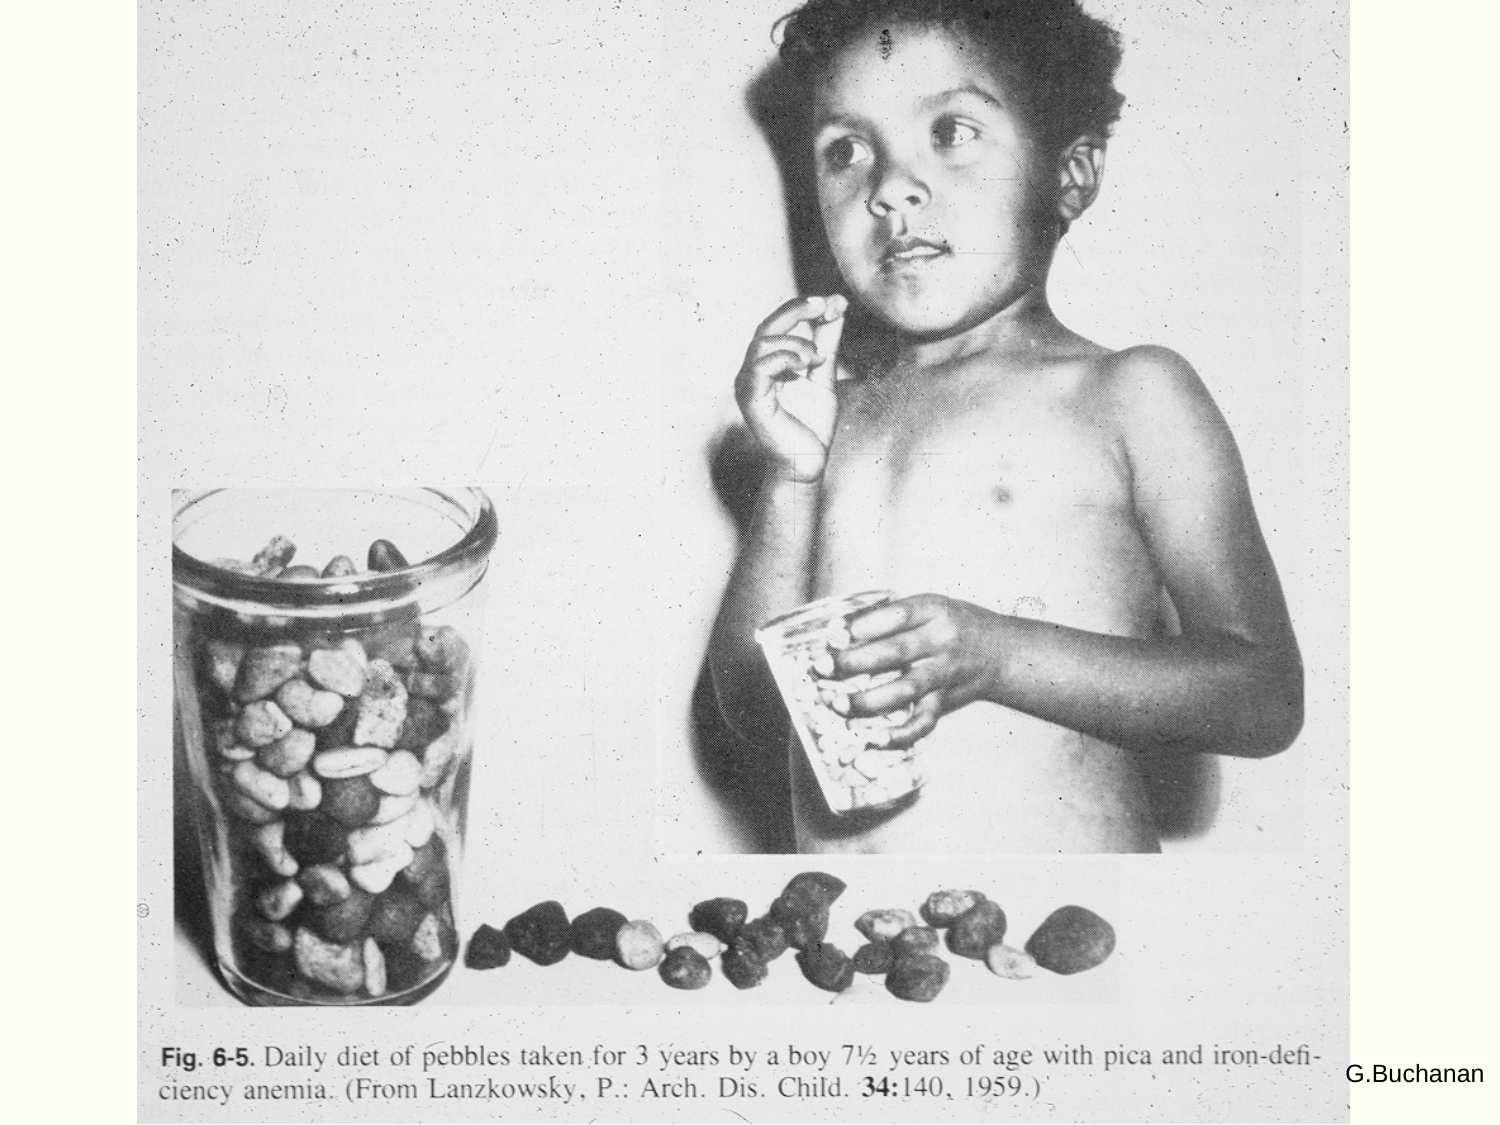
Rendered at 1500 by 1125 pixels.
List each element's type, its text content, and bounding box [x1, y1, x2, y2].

picture [137, 0, 1351, 1125]
text_box G.Buchanan [1353, 1050, 1500, 1095]
